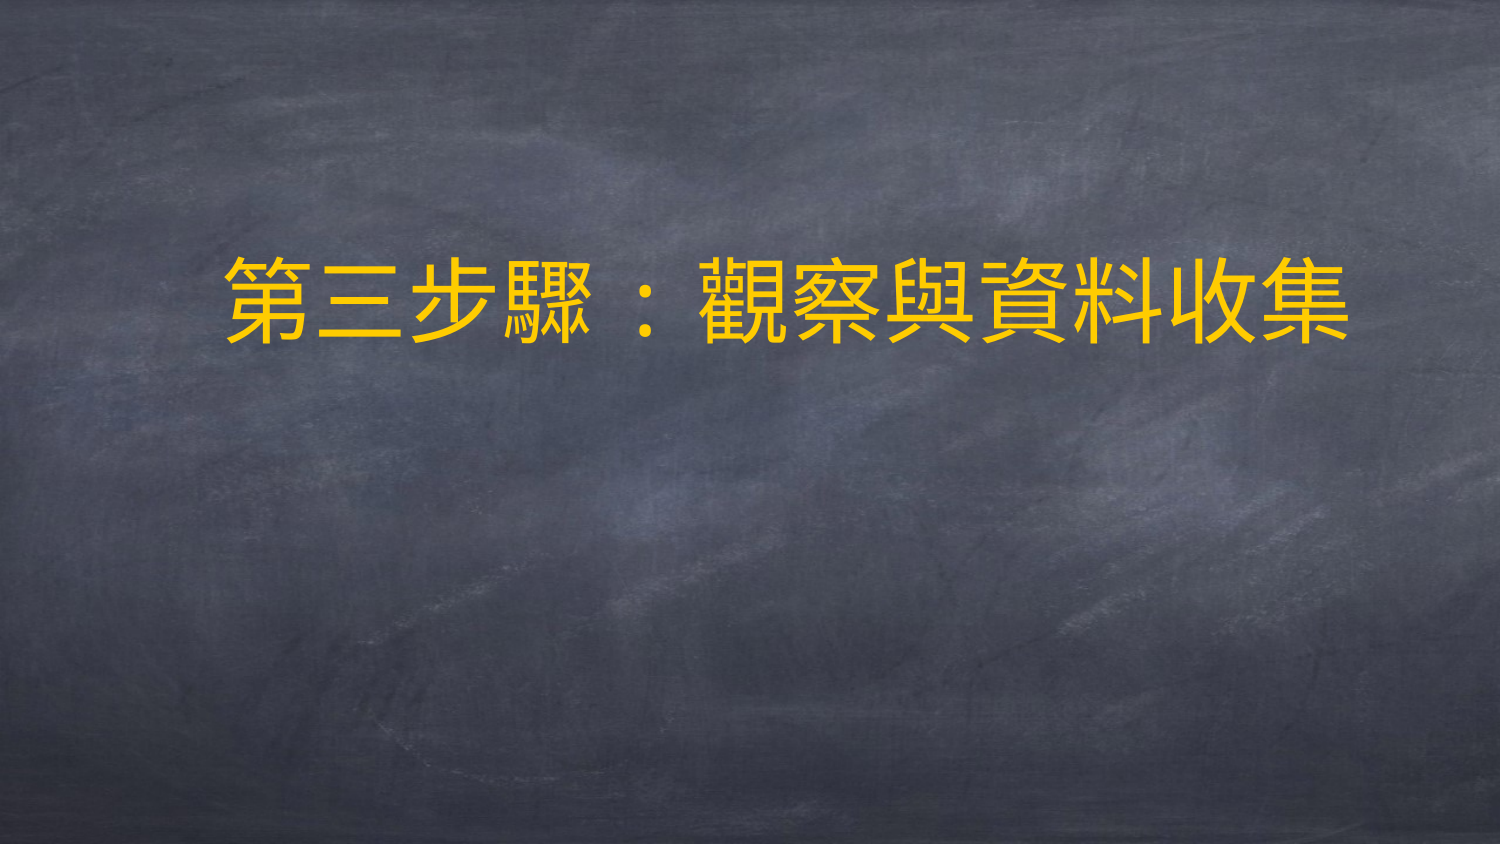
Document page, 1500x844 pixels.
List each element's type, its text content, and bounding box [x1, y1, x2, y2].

picture [0, 0, 1500, 844]
text_box 第三步驟:觀察與資料收集 [123, 235, 1449, 442]
